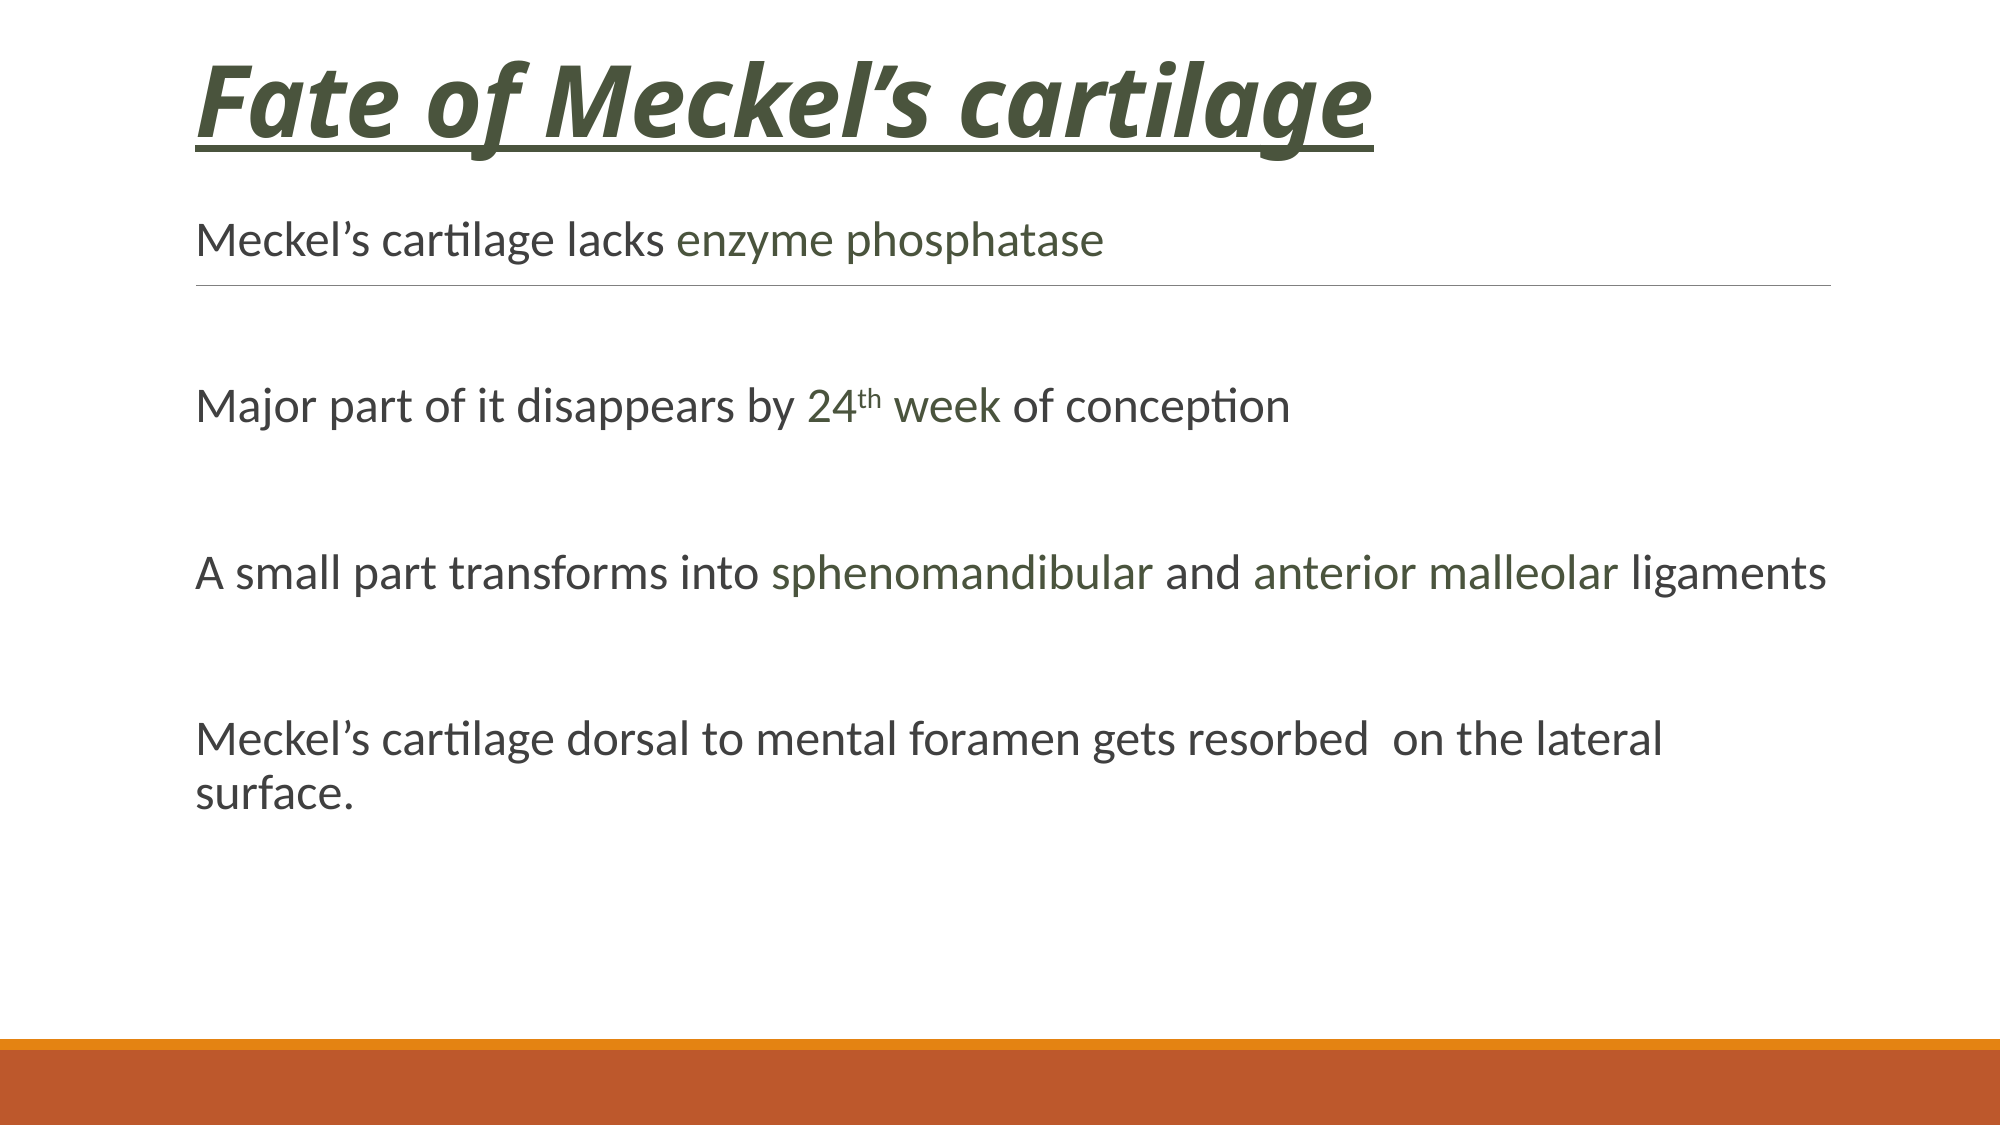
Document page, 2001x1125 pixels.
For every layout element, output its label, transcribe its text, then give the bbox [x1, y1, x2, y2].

title Fate of Meckel’s cartilage [180, 47, 1830, 205]
list Meckel’s cartilage lacks enzyme phosphatase Major part of it disappears by 24th week of conception A small part transforms into sphenomandibular and anterior malleolar ligaments Meckel’s cartilage dorsal to mental foramen gets resorbed on the lateral surface. [180, 205, 1830, 1030]
